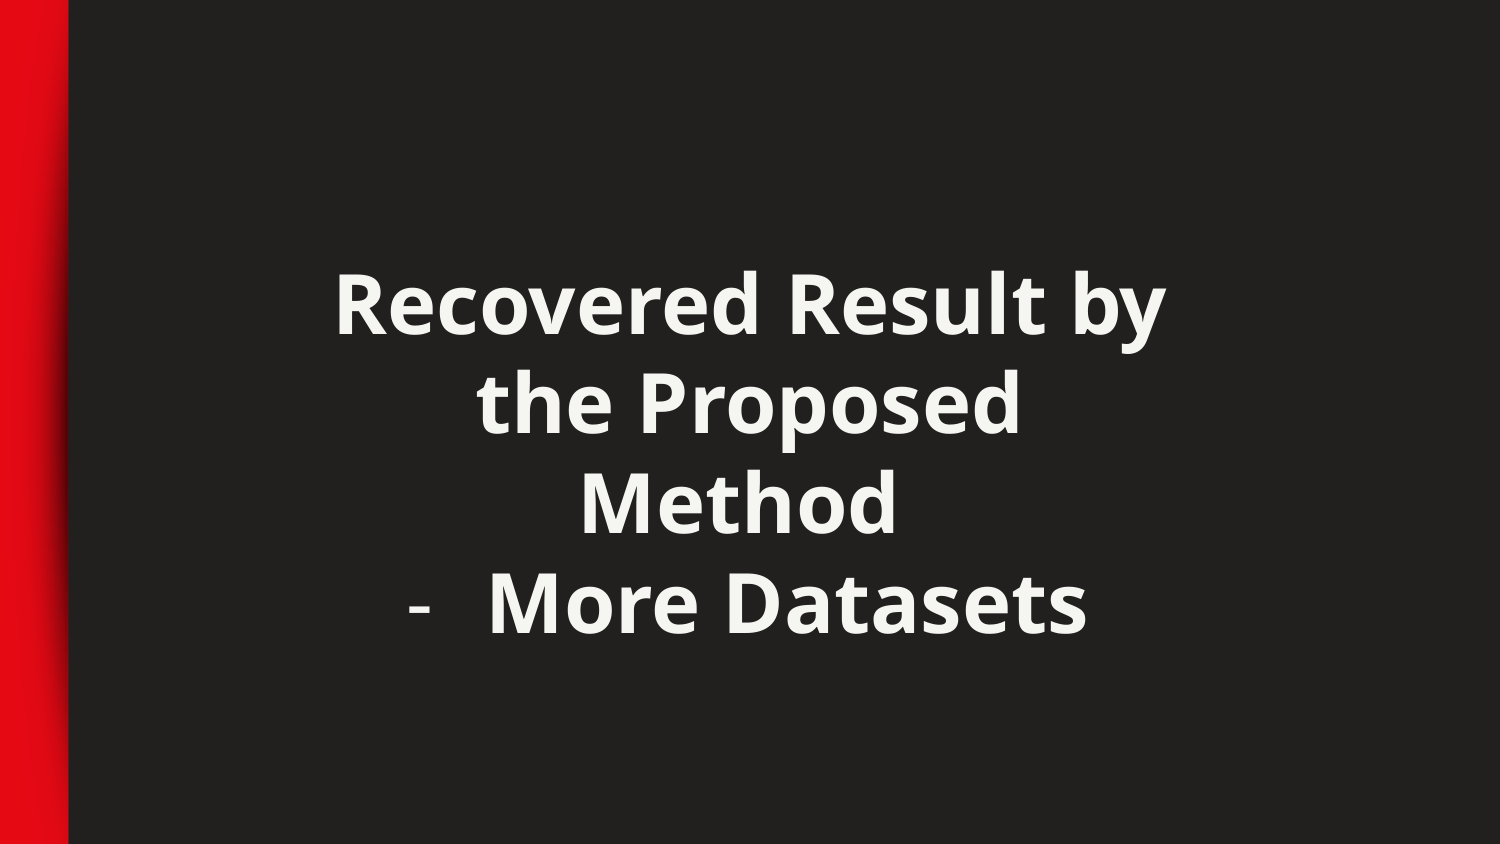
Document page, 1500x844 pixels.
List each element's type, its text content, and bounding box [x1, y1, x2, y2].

picture [0, 0, 1500, 844]
text_box Recovered Result by the Proposed Method More Datasets [307, 235, 1193, 383]
